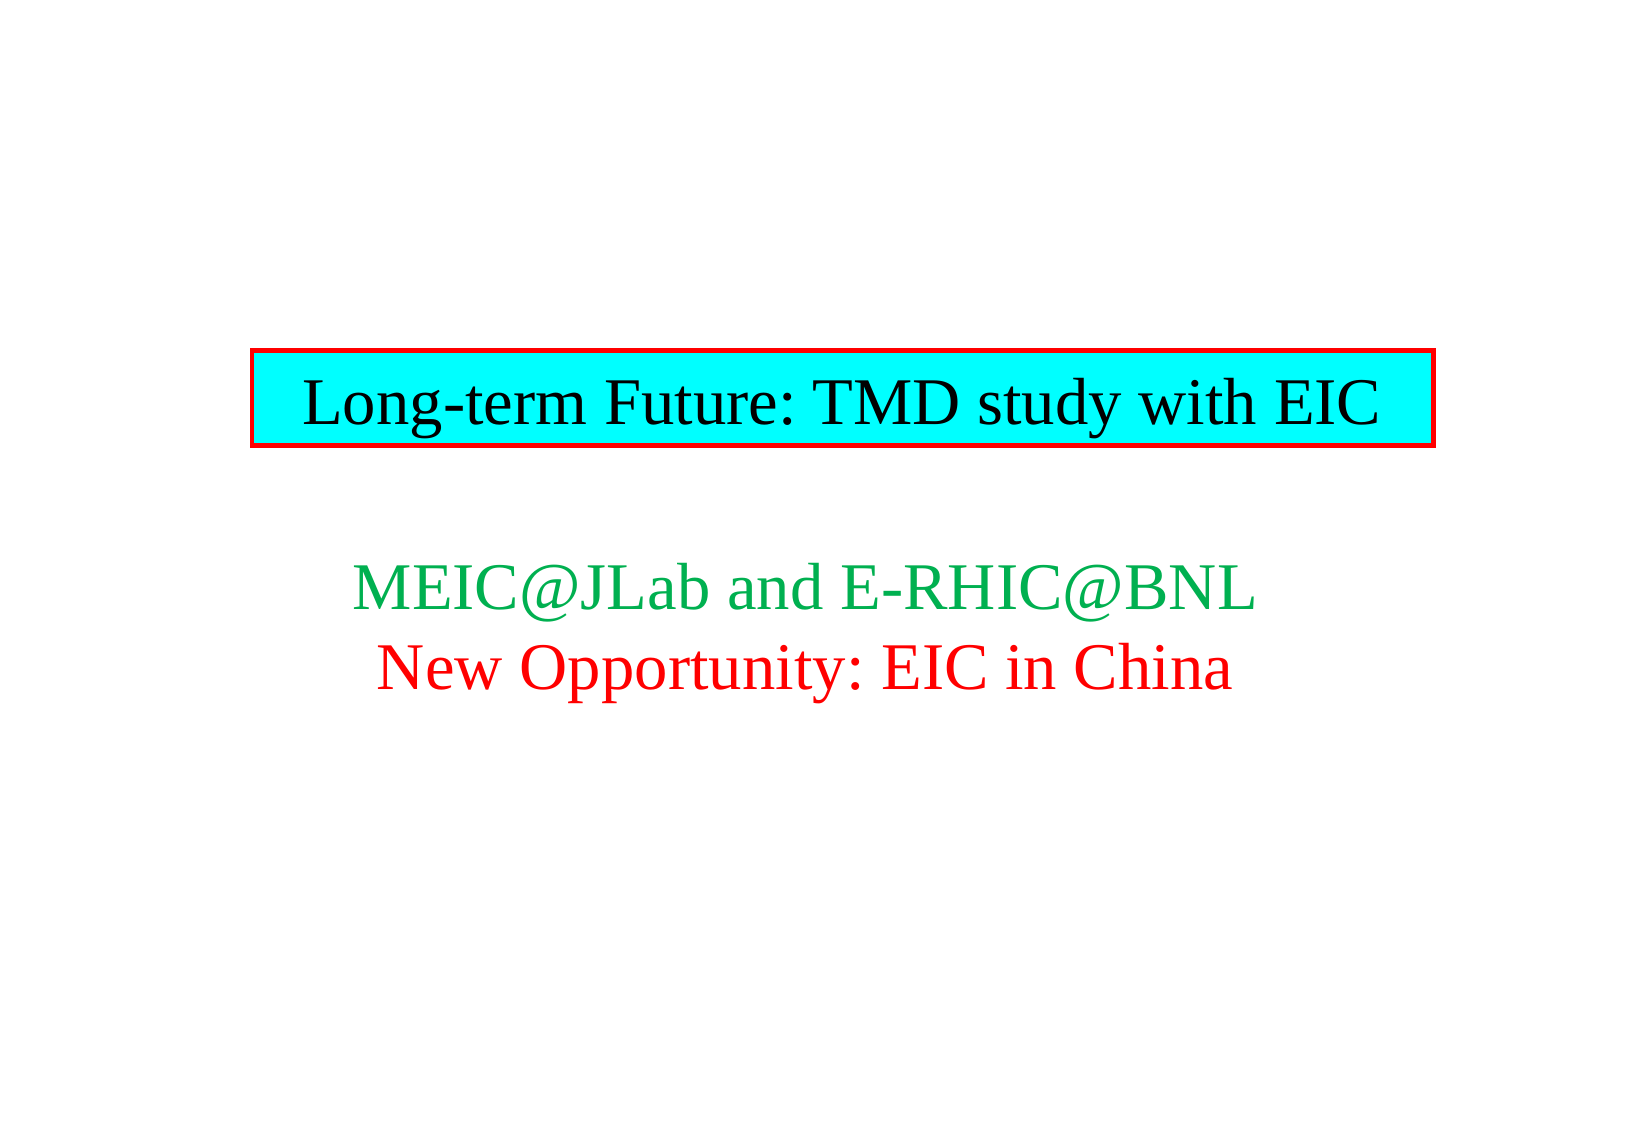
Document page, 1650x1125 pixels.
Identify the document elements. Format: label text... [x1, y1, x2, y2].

text_box Long-term Future: TMD study with EIC [252, 350, 1434, 446]
text_box MEIC@JLab and E-RHIC@BNL New Opportunity: EIC in China [135, 500, 1477, 771]
